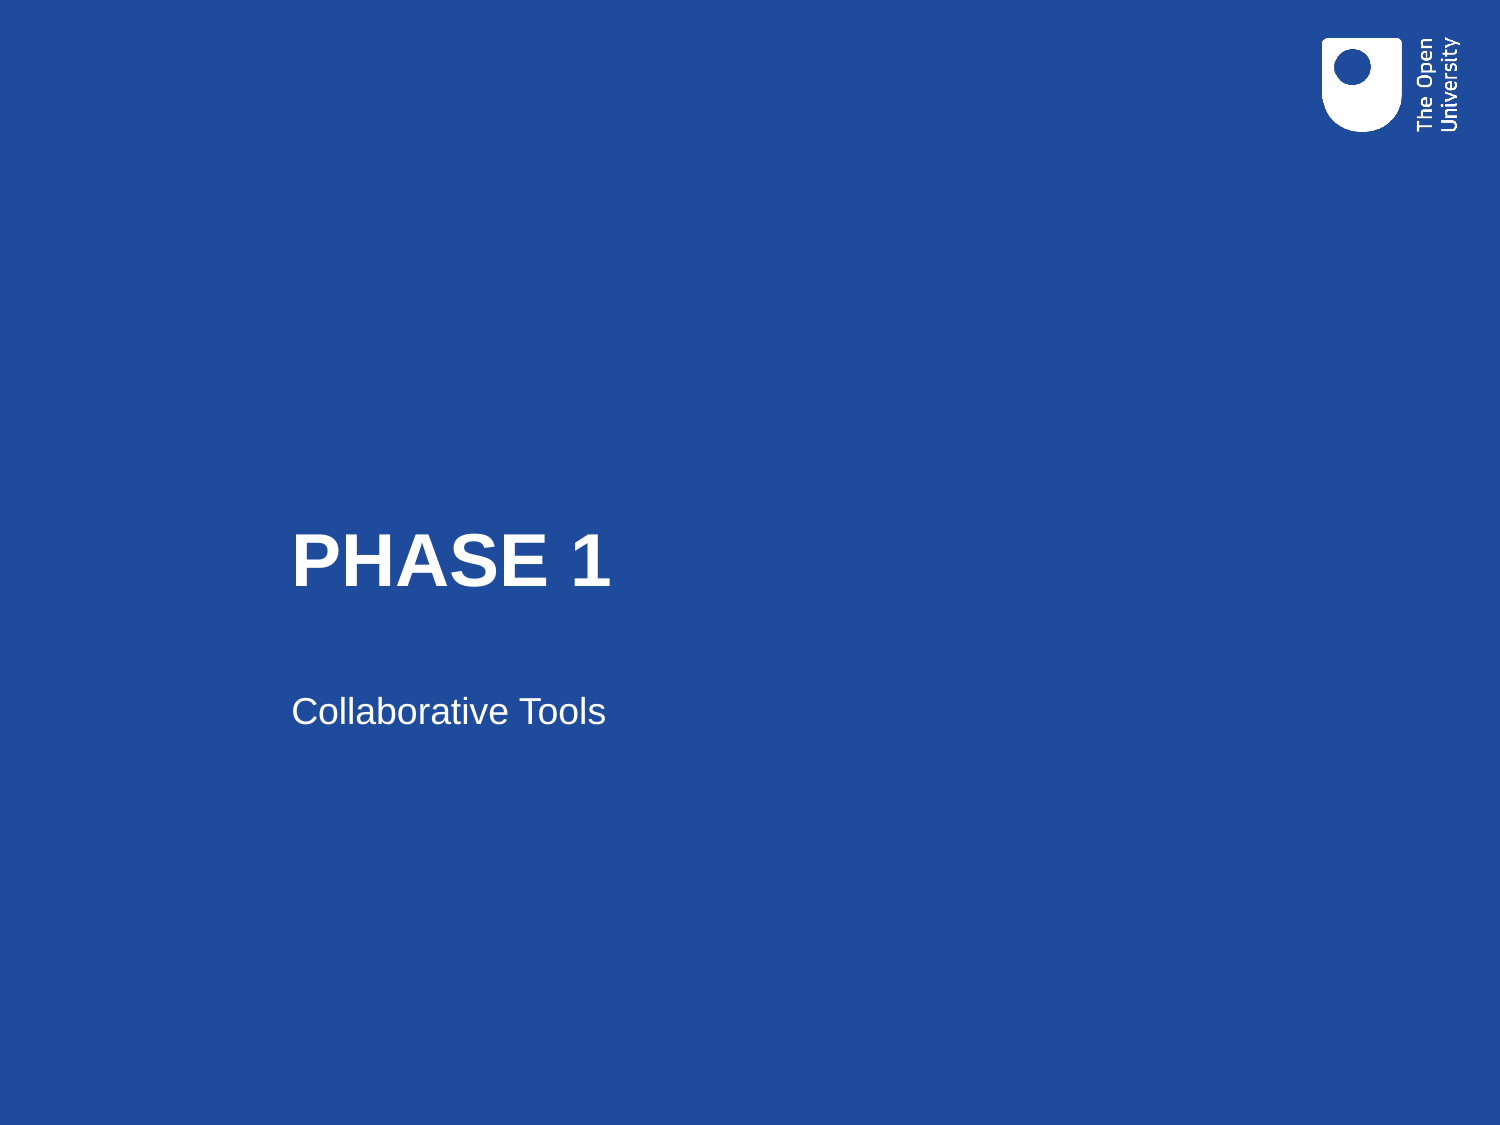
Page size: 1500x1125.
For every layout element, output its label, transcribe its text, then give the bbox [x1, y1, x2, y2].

subtitle Collaborative Tools [291, 686, 1177, 728]
title PHASE 1 [291, 521, 1177, 604]
picture [1322, 37, 1460, 132]
